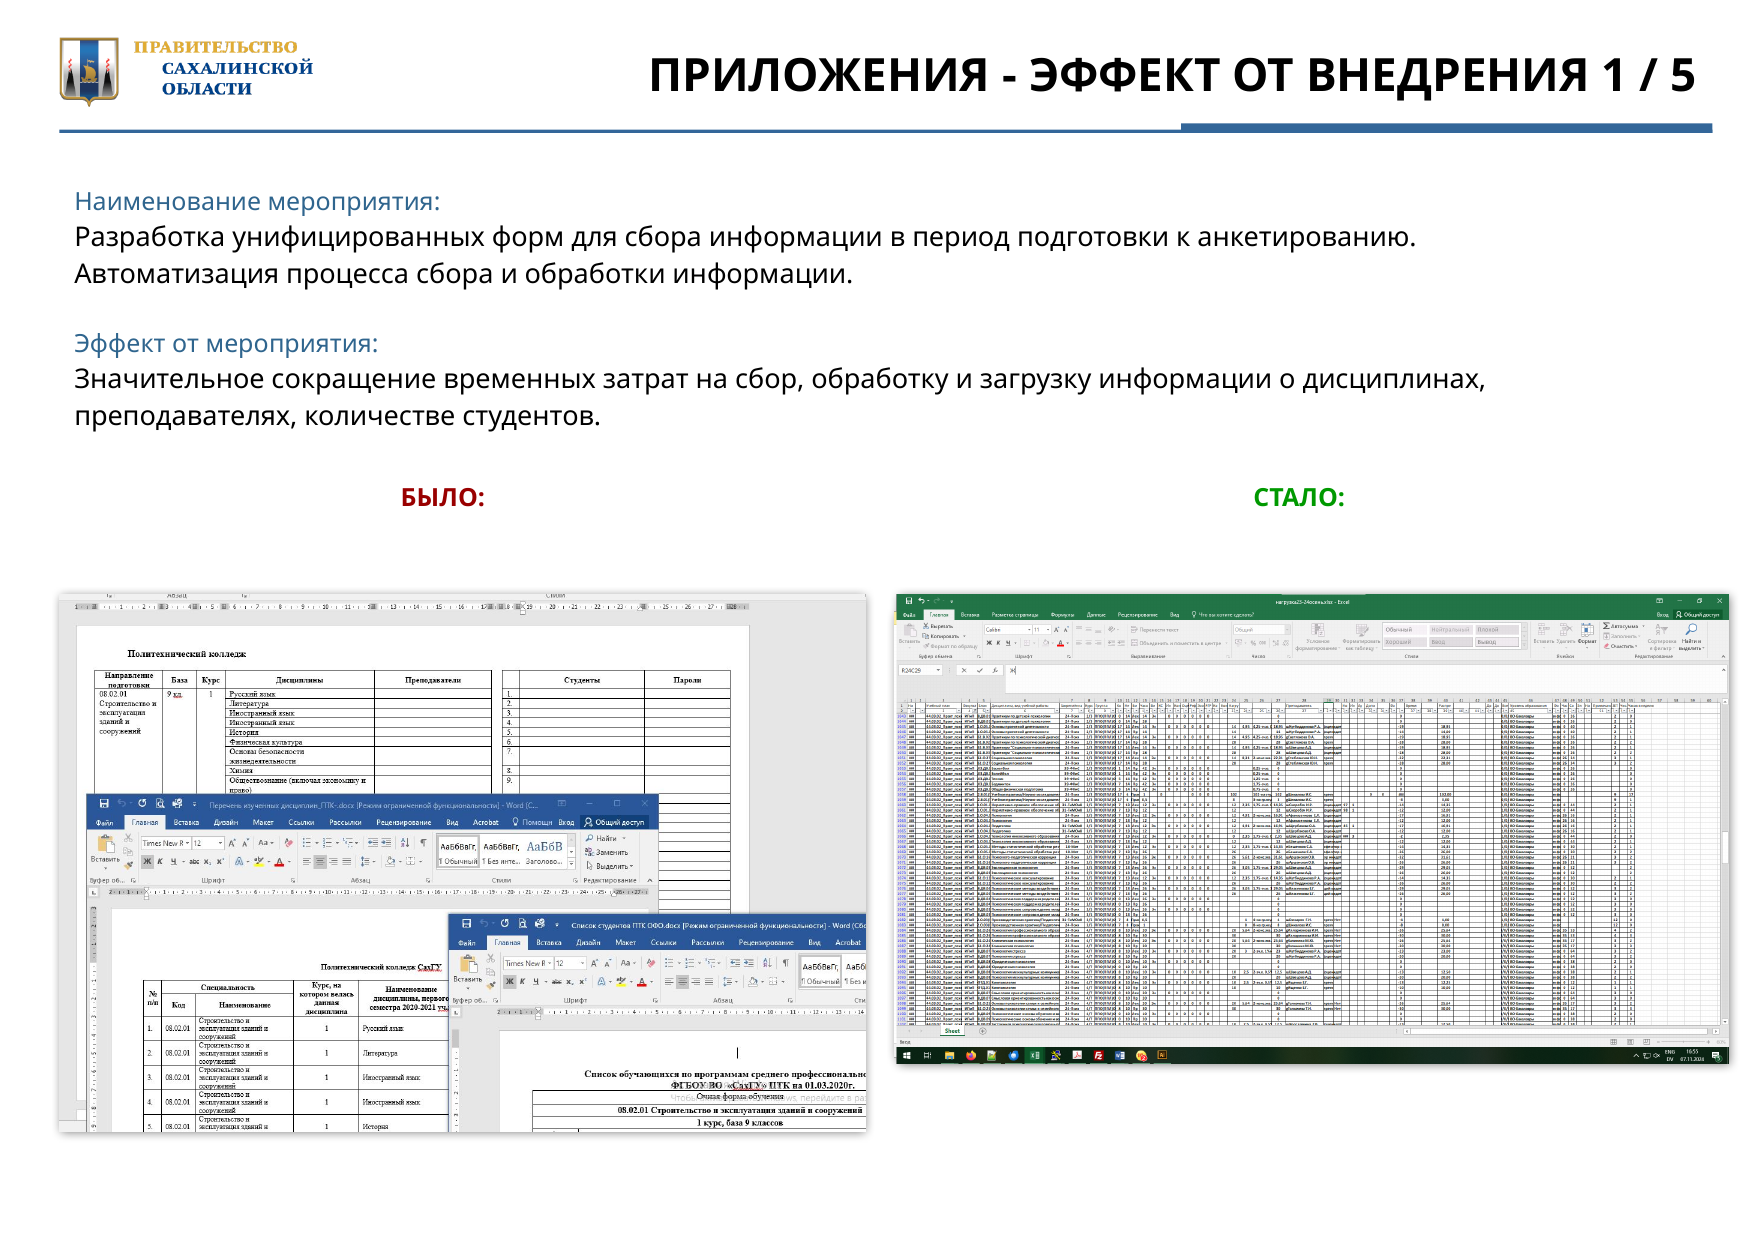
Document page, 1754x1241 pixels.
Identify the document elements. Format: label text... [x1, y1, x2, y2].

text_box СТАЛО: [915, 471, 1683, 532]
picture [59, 35, 313, 107]
picture [59, 594, 866, 1132]
text_box [59, 129, 1181, 133]
text_box Наименование мероприятия: Разработка унифицированных форм для сбора информации в период подготовки к анкетированию. Автоматизация процесса сбора и обработки информации. Эффект от мероприятия: Значительное сокращение временных затрат на сбор, обработку и загрузку информации о дисциплинах, преподавателях, количестве студентов. [59, 176, 1713, 532]
text_box [1181, 123, 1713, 133]
text_box ПРИЛОЖЕНИЯ - ЭФФЕКТ ОТ ВНЕДРЕНИЯ 1 / 5 [414, 29, 1713, 113]
text_box БЫЛО: [59, 471, 827, 532]
picture [894, 594, 1729, 1064]
